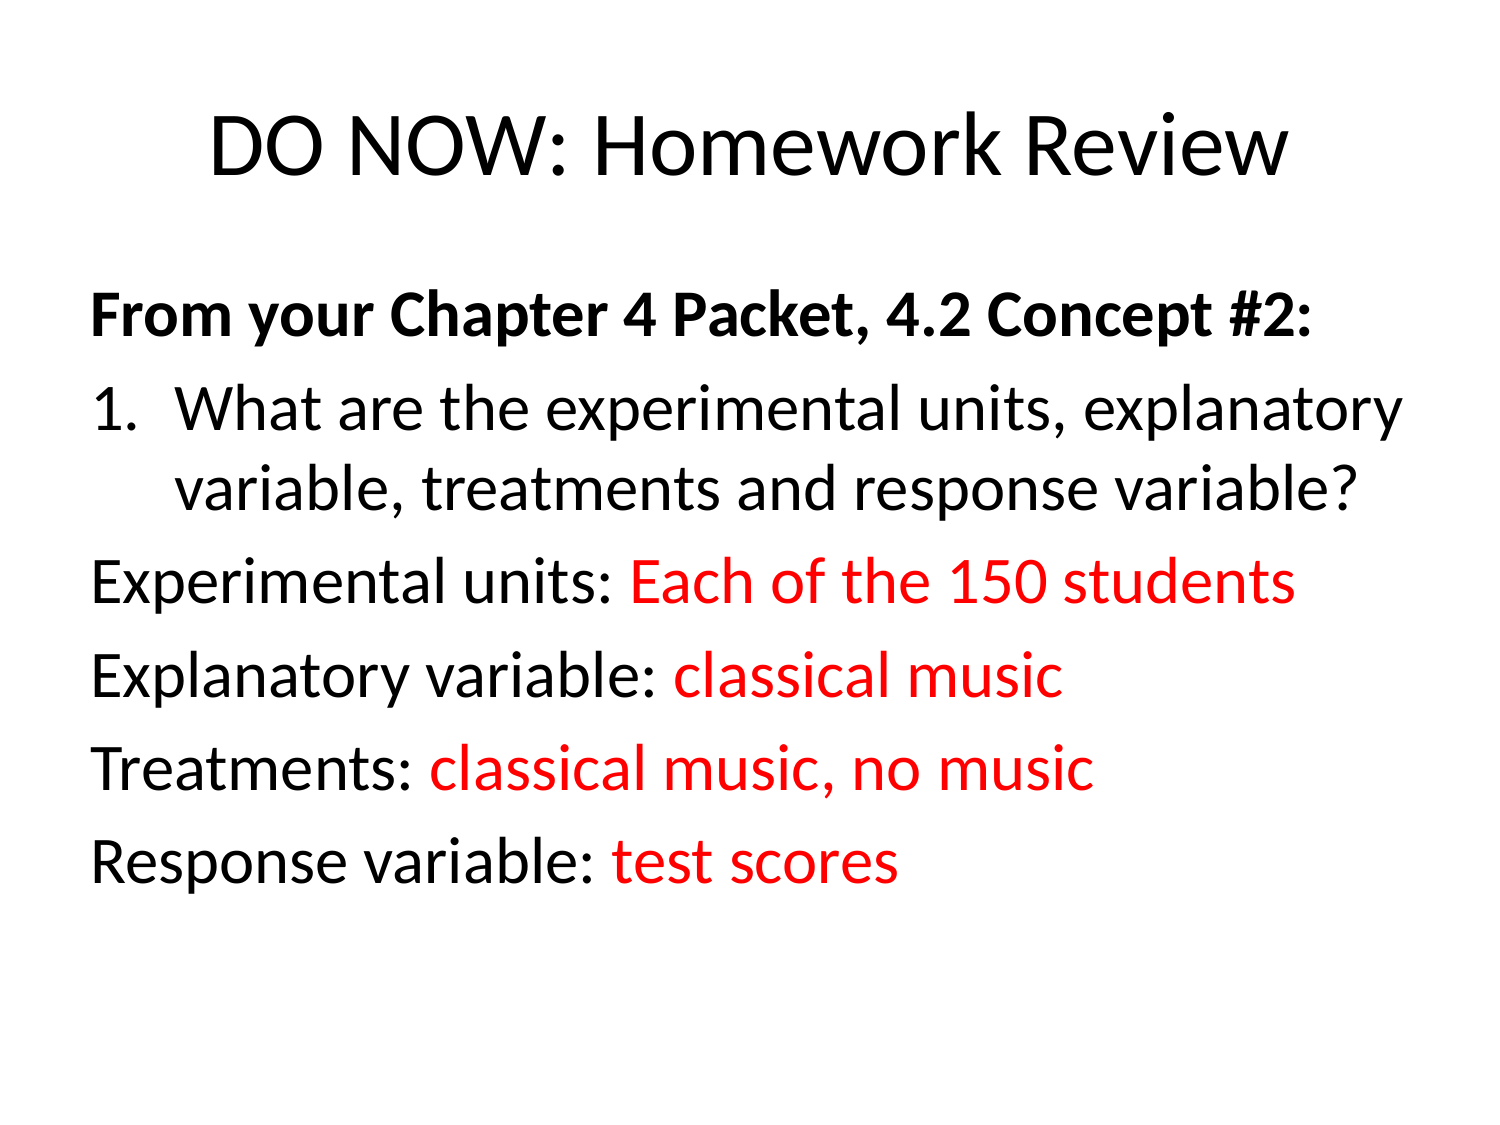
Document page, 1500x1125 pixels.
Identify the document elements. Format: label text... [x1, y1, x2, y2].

list From your Chapter 4 Packet, 4.2 Concept #2: What are the experimental units, explanatory variable, treatments and response variable? Experimental units: Each of the 150 students Explanatory variable: classical music Treatments: classical music, no music Response variable: test scores [75, 262, 1425, 1005]
title DO NOW: Homework Review [75, 45, 1425, 233]
